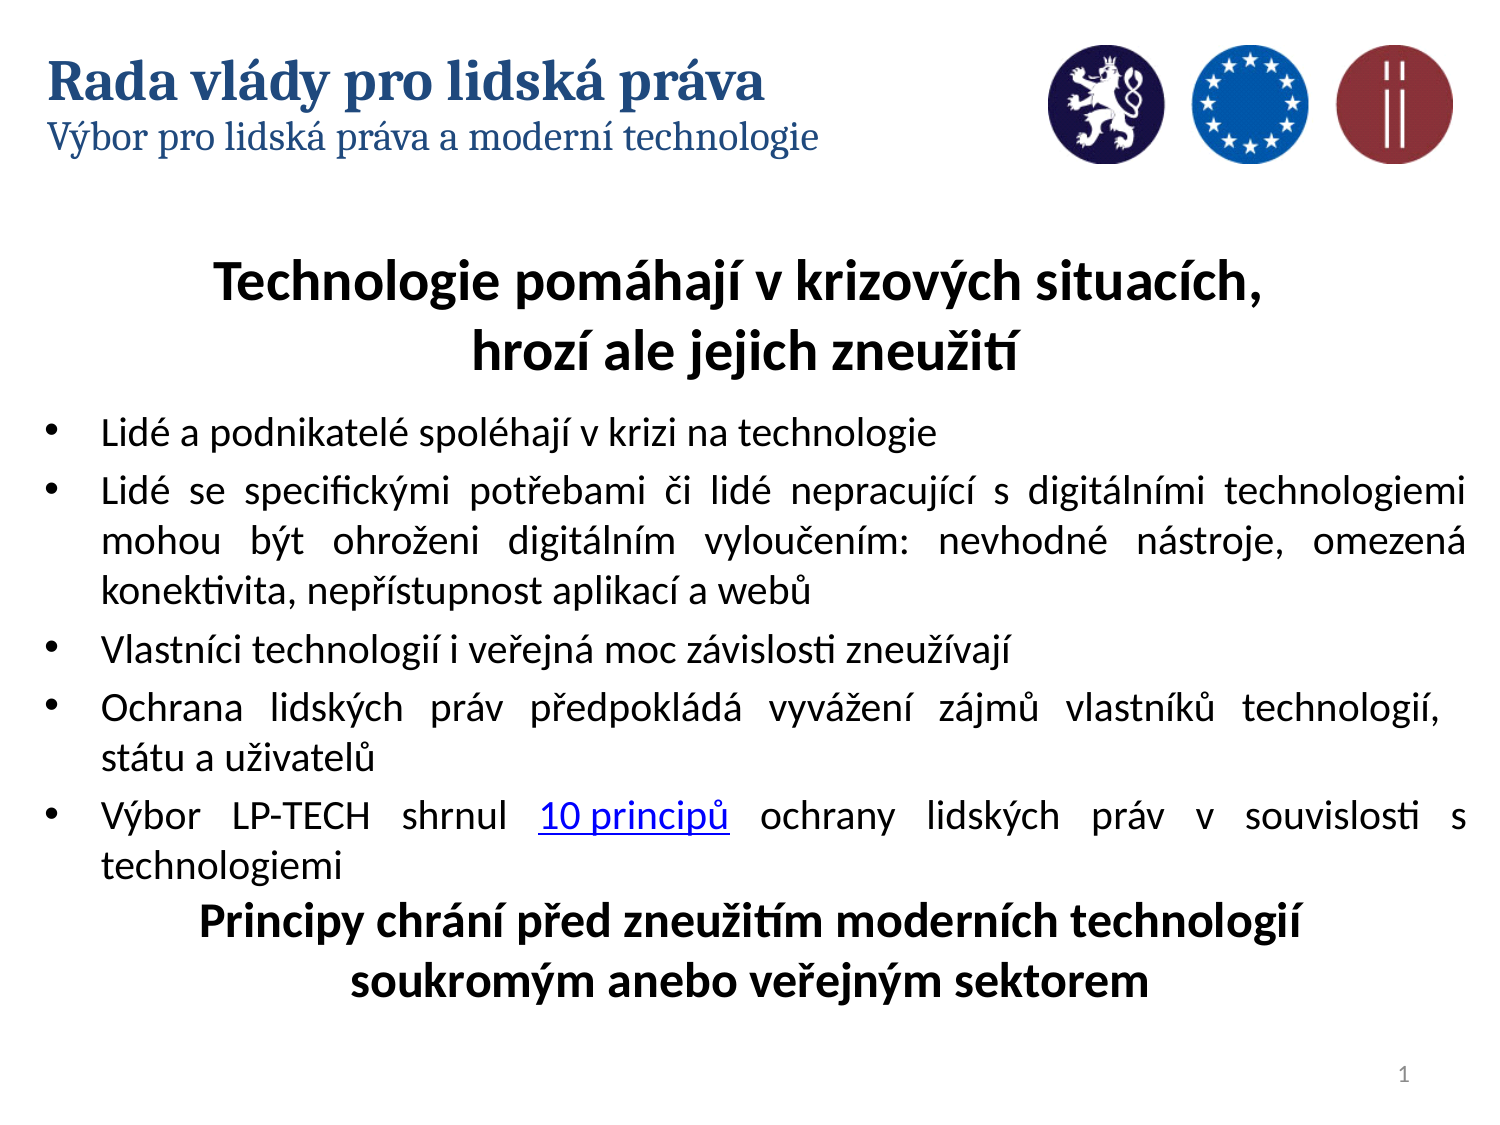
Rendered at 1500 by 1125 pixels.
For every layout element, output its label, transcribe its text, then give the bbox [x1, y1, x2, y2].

list Lidé a podnikatelé spoléhají v krizi na technologie Lidé se specifickými potřebami či lidé nepracující s digitálními technologiemi mohou být ohroženi digitálním vyloučením: nevhodné nástroje, omezená konektivita, nepřístupnost aplikací a webů Vlastníci technologií i veřejná moc závislosti zneužívají Ochrana lidských práv předpokládá vyvážení zájmů vlastníků technologií, státu a uživatelů Výbor LP-TECH shrnul 10 principů ochrany lidských práv v souvislosti s technologiemi [29, 397, 1483, 1050]
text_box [29, 42, 1453, 193]
title Technologie pomáhají v krizových situacích, hrozí ale jejich zneužití [68, 223, 1422, 397]
slide_number 1 [1074, 1042, 1425, 1103]
text_box Principy chrání před zneužitím moderních technologií soukromým anebo veřejným sektorem [73, 859, 1428, 1036]
